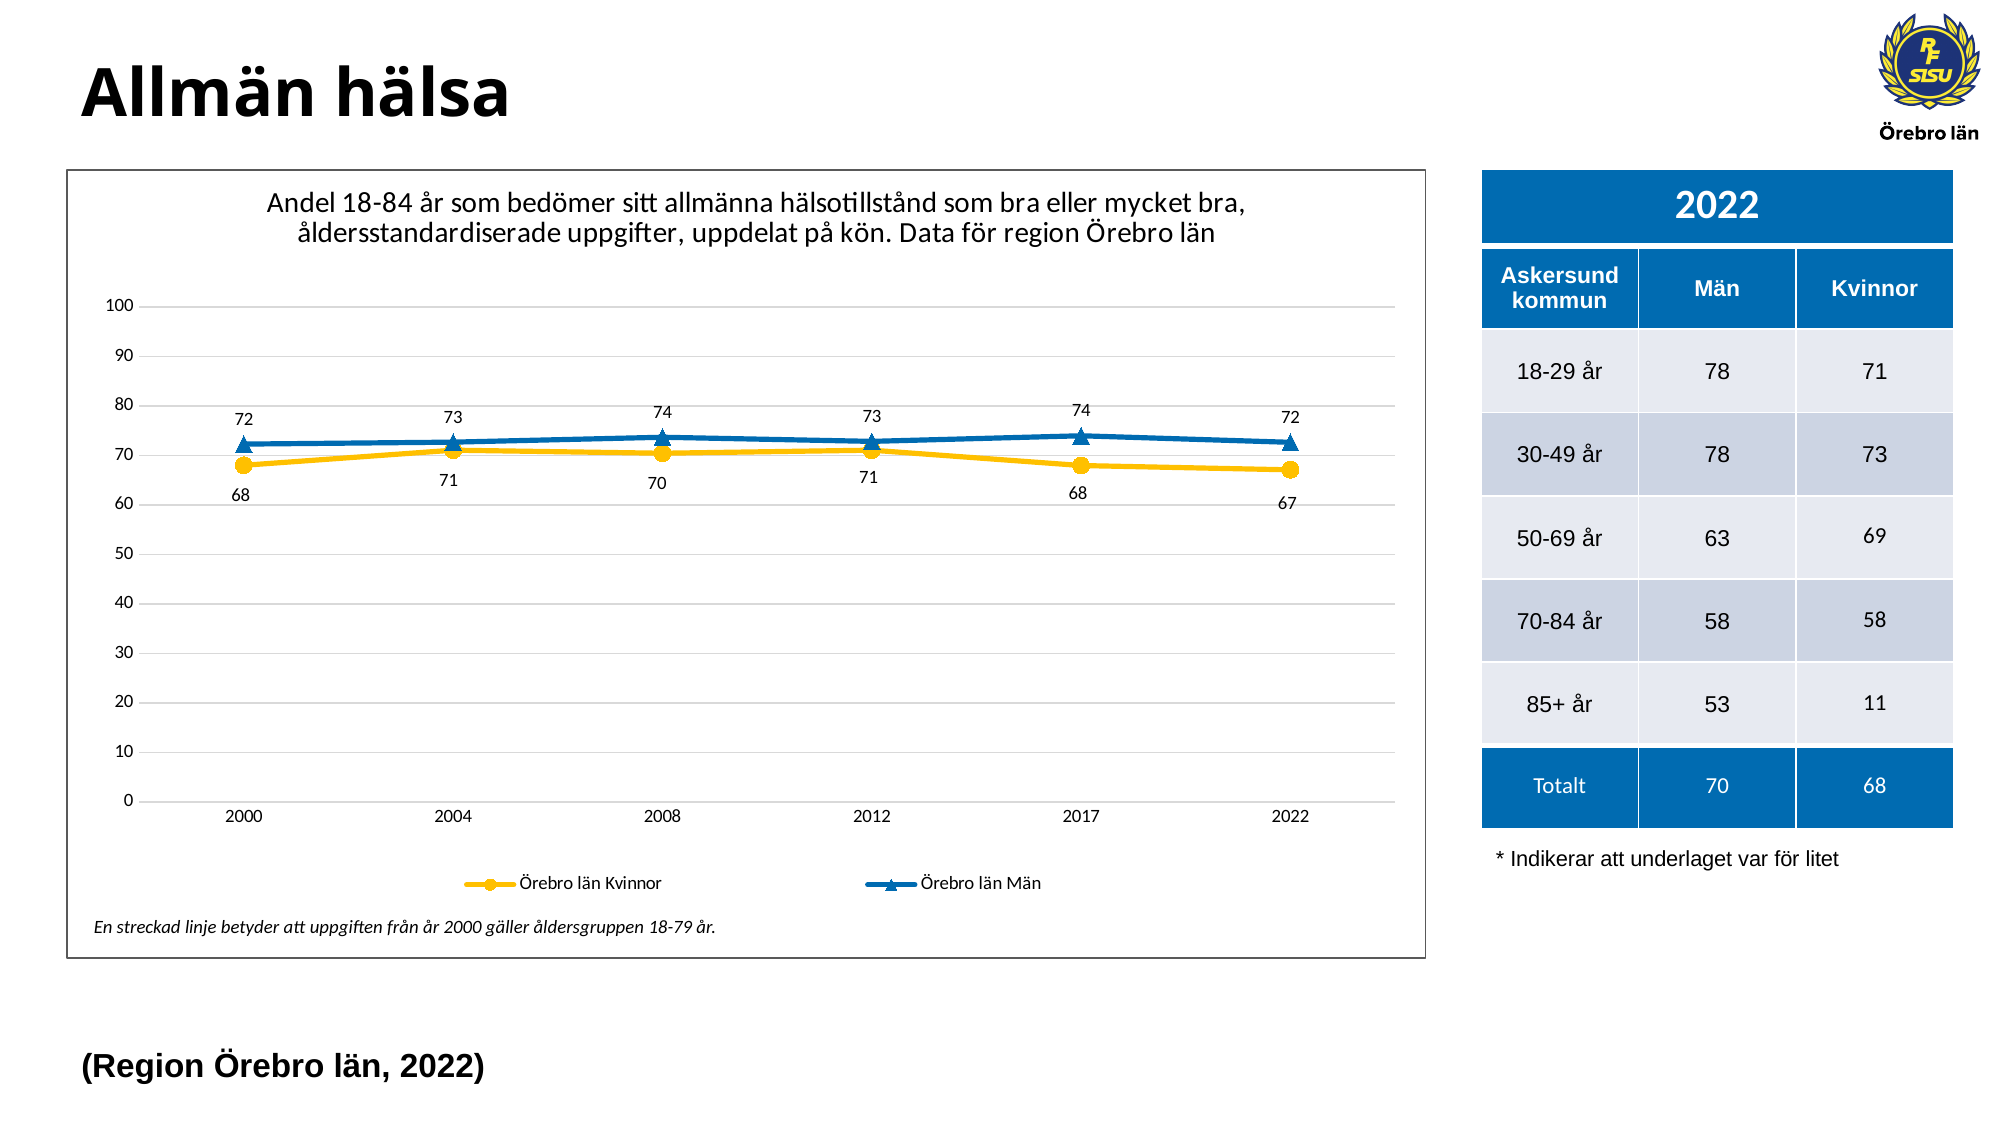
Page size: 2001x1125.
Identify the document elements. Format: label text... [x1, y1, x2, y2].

table_cell 85+ år [1482, 663, 1638, 743]
table_cell 78 [1639, 330, 1795, 412]
table_cell Kvinnor [1797, 249, 1953, 328]
table_cell 73 [1797, 413, 1953, 495]
table_cell Män [1639, 249, 1795, 328]
chart [66, 169, 1427, 959]
table_header 2022 [1482, 170, 1953, 243]
table_cell 11 [1797, 663, 1953, 743]
table_cell 50-69 år [1482, 497, 1638, 578]
text_box (Region Örebro län, 2022) [66, 1036, 599, 1091]
table_cell 70 [1639, 748, 1795, 828]
table_cell Askersund kommun [1482, 249, 1638, 328]
table_cell 78 [1639, 413, 1795, 495]
table_cell 71 [1797, 330, 1953, 412]
table_cell 69 [1797, 497, 1953, 578]
text_box Allmän hälsa [66, 52, 1718, 131]
table_cell Totalt [1482, 748, 1638, 828]
table_cell 58 [1639, 580, 1795, 661]
table_cell 53 [1639, 663, 1795, 743]
table_cell 30-49 år [1482, 413, 1638, 495]
table_cell 68 [1797, 748, 1953, 828]
text_box * Indikerar att underlaget var för litet [1480, 837, 1877, 879]
picture [1878, 13, 1981, 140]
table_cell 70-84 år [1482, 580, 1638, 661]
table_cell 18-29 år [1482, 330, 1638, 412]
table_cell 63 [1639, 497, 1795, 578]
table_cell 58 [1797, 580, 1953, 661]
